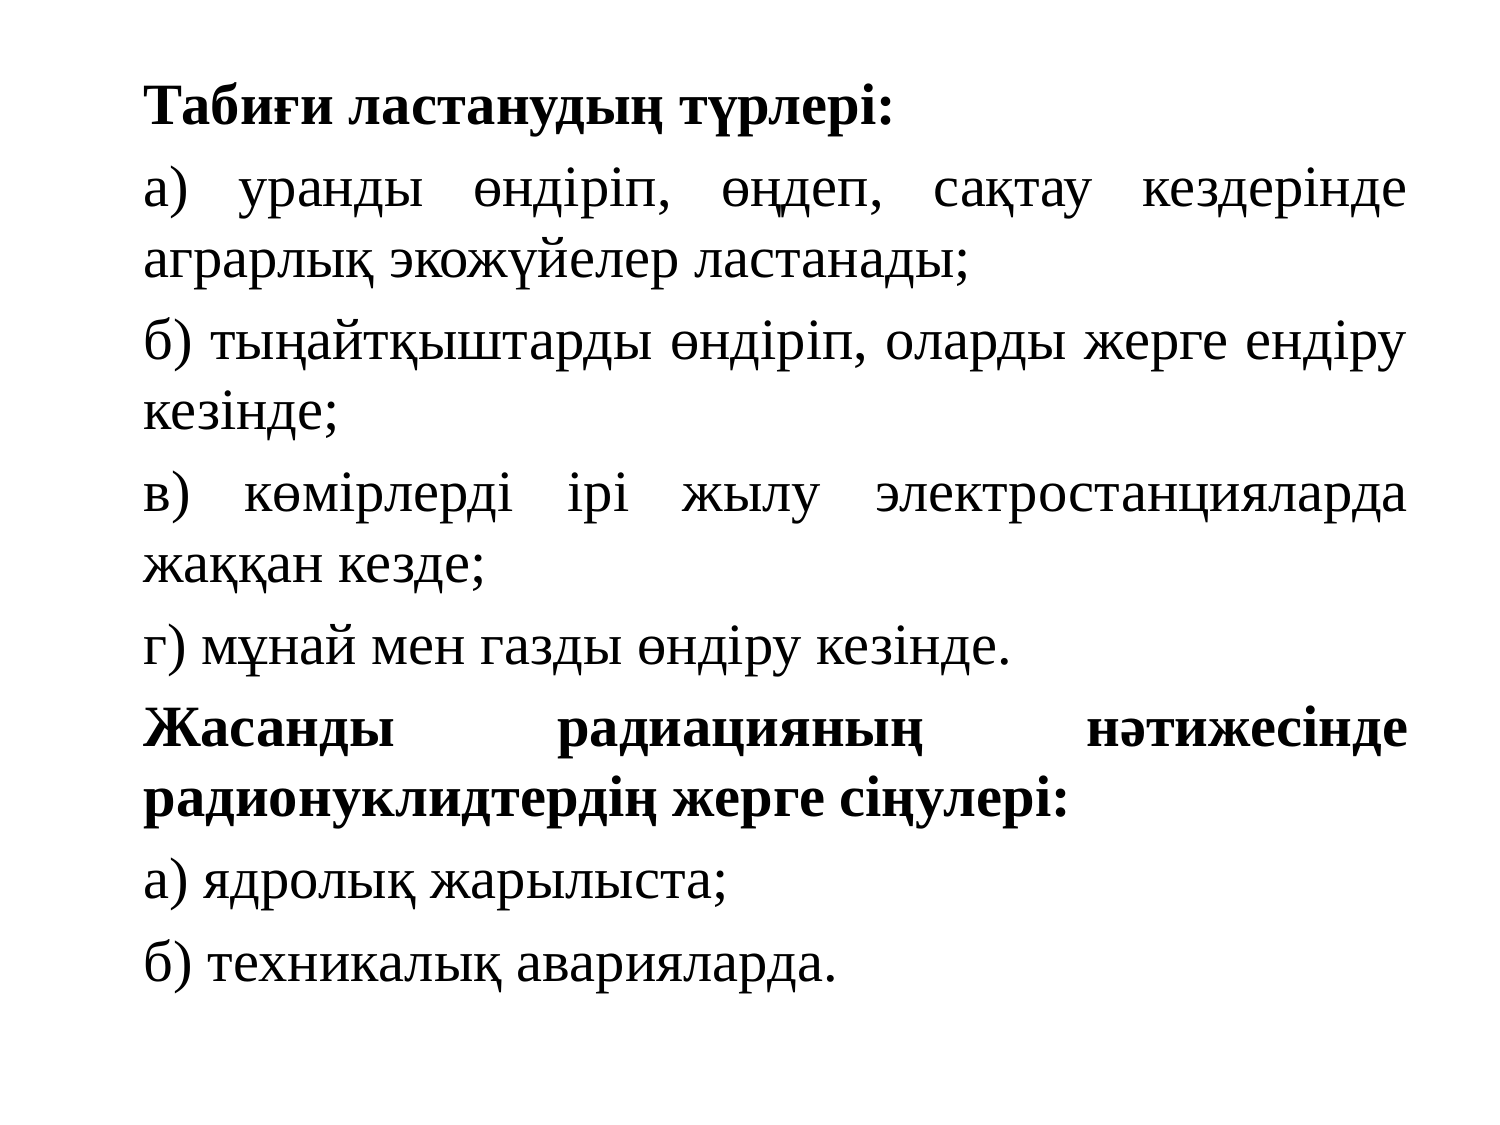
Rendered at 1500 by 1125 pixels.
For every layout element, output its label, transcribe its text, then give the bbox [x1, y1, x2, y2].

list Табиғи ластанудың түрлері: а) уранды өндіріп, өңдеп, сақтау кездерінде аграрлық экожүйелер ластанады; б) тыңайтқыштарды өндіріп, оларды жерге ендіру кезінде; в) көмірлерді ірі жылу электростанцияларда жаққан кезде; г) мұнай мен газды өндіру кезінде. Жасанды радиацияның нәтижесінде радионуклидтердің жерге сіңулері: а) ядролық жарылыста; б) техникалық аварияларда. [75, 58, 1425, 1005]
